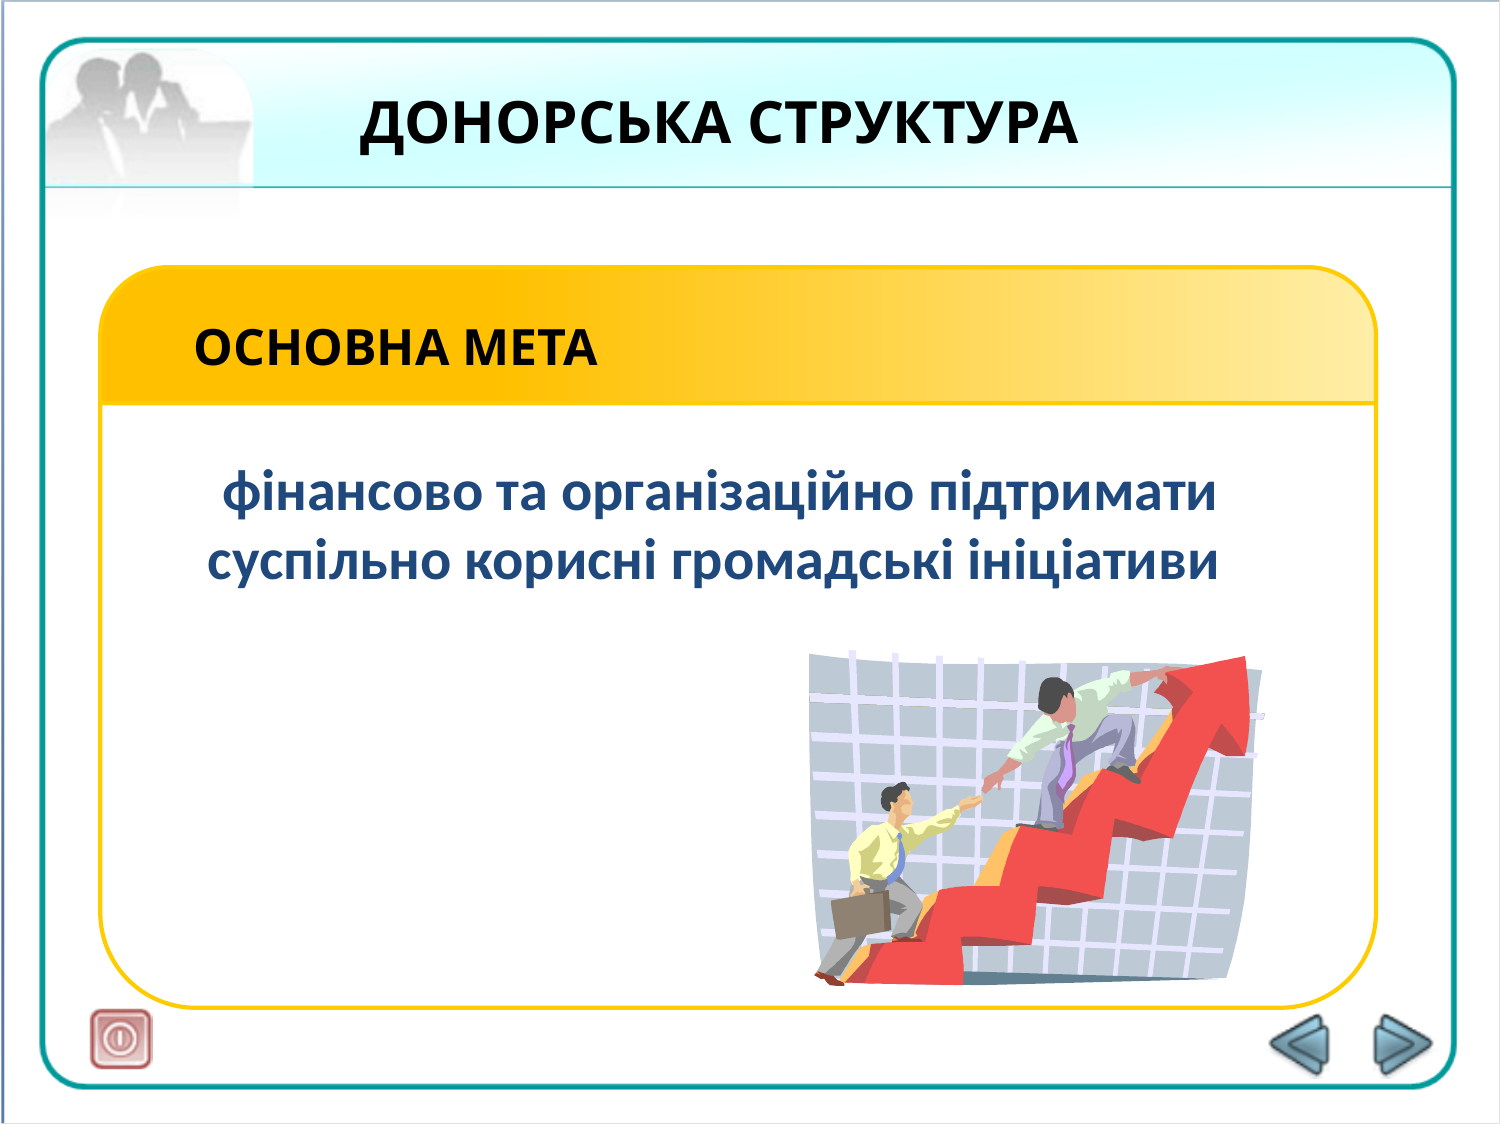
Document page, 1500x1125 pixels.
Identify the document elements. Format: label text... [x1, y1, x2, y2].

text_box ДОНОРСЬКА СТРУКТУРА [345, 78, 1109, 163]
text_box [100, 266, 1377, 1008]
picture [0, 0, 1500, 1125]
